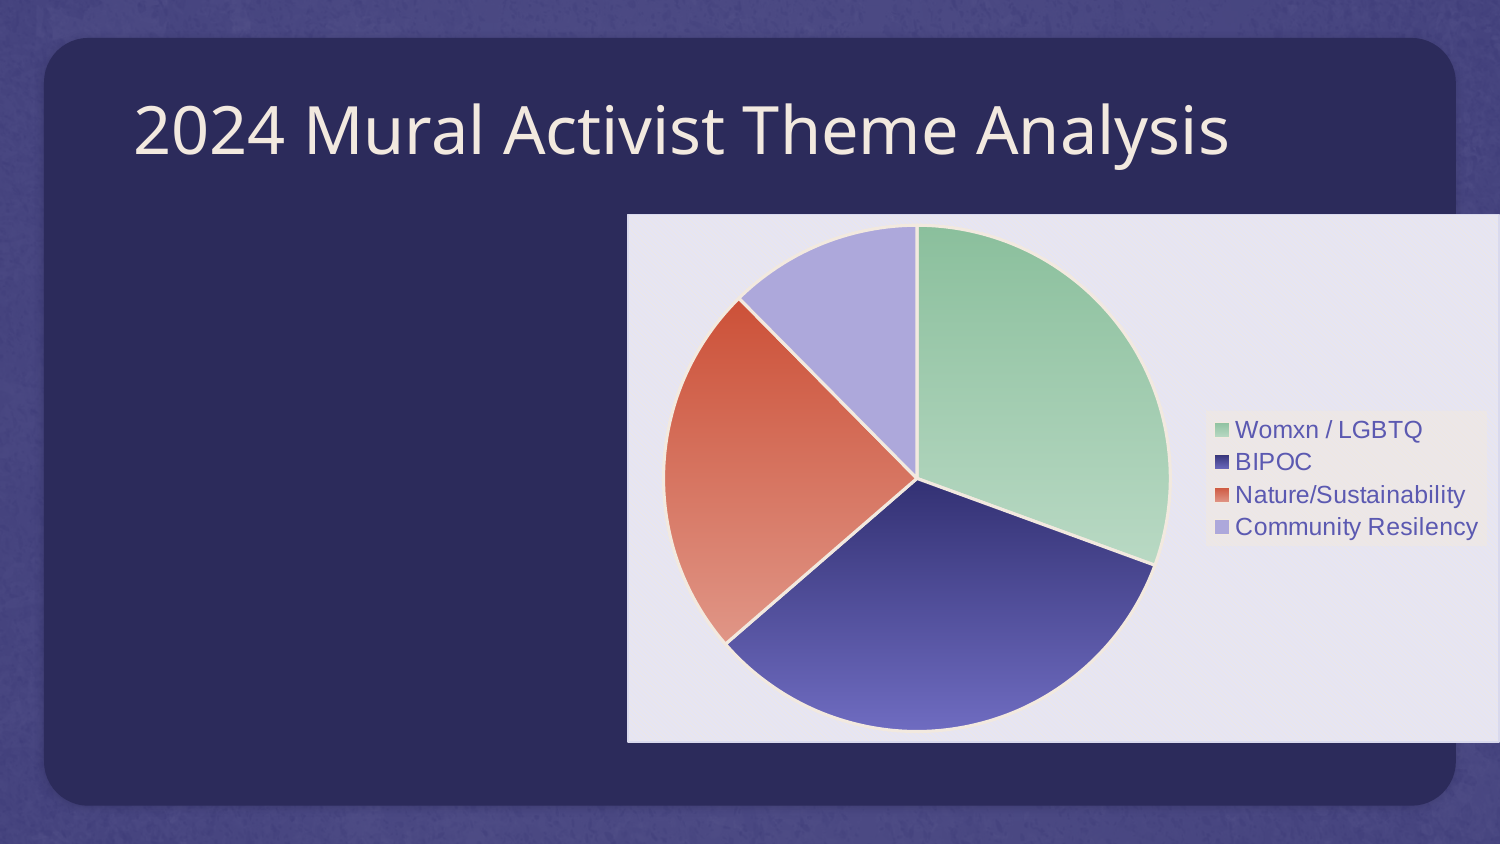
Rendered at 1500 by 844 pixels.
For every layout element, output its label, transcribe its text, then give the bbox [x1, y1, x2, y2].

title 2024 Mural Activist Theme Analysis [118, 72, 1382, 167]
chart [626, 213, 1500, 744]
